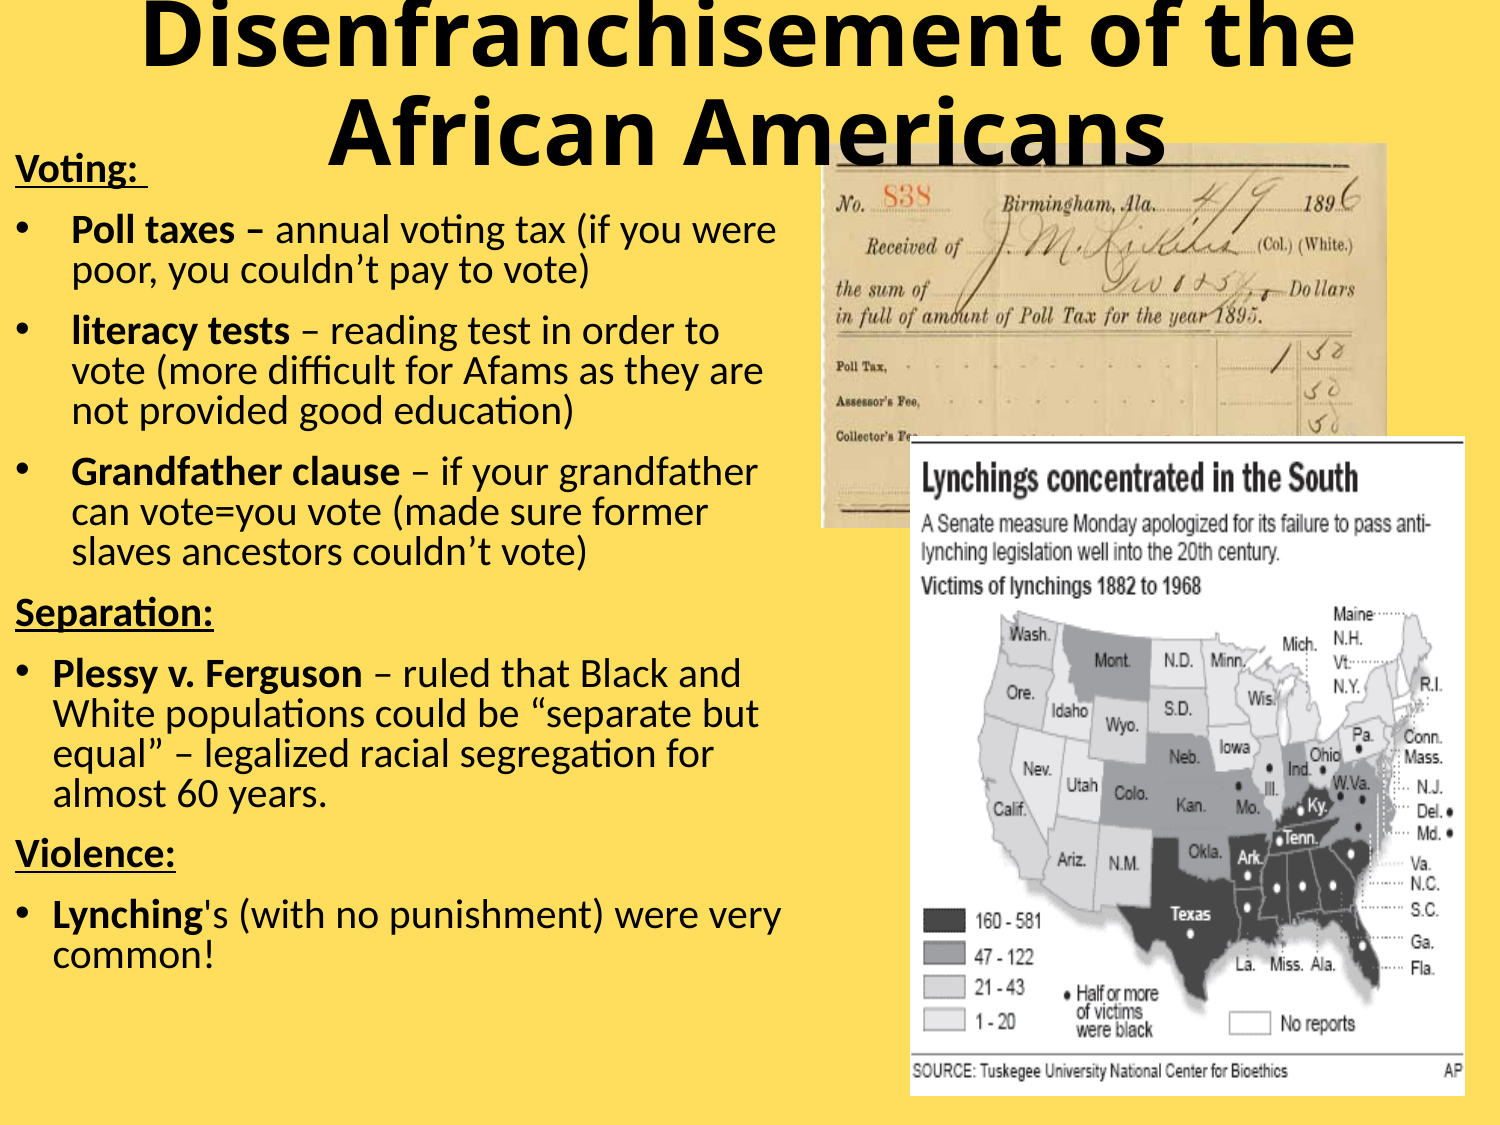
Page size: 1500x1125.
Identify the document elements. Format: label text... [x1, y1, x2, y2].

text_box Voting: Poll taxes – annual voting tax (if you were poor, you couldn’t pay to vote) literacy tests – reading test in order to vote (more difficult for Afams as they are not provided good education) Grandfather clause – if your grandfather can vote=you vote (made sure former slaves ancestors couldn’t vote) Separation: Plessy v. Ferguson – ruled that Black and White populations could be “separate but equal” – legalized racial segregation for almost 60 years. Violence: Lynching's (with no punishment) were very common! [0, 143, 817, 1066]
title Disenfranchisement of the African Americans [14, 0, 1483, 195]
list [821, 143, 1387, 528]
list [910, 436, 1465, 1096]
